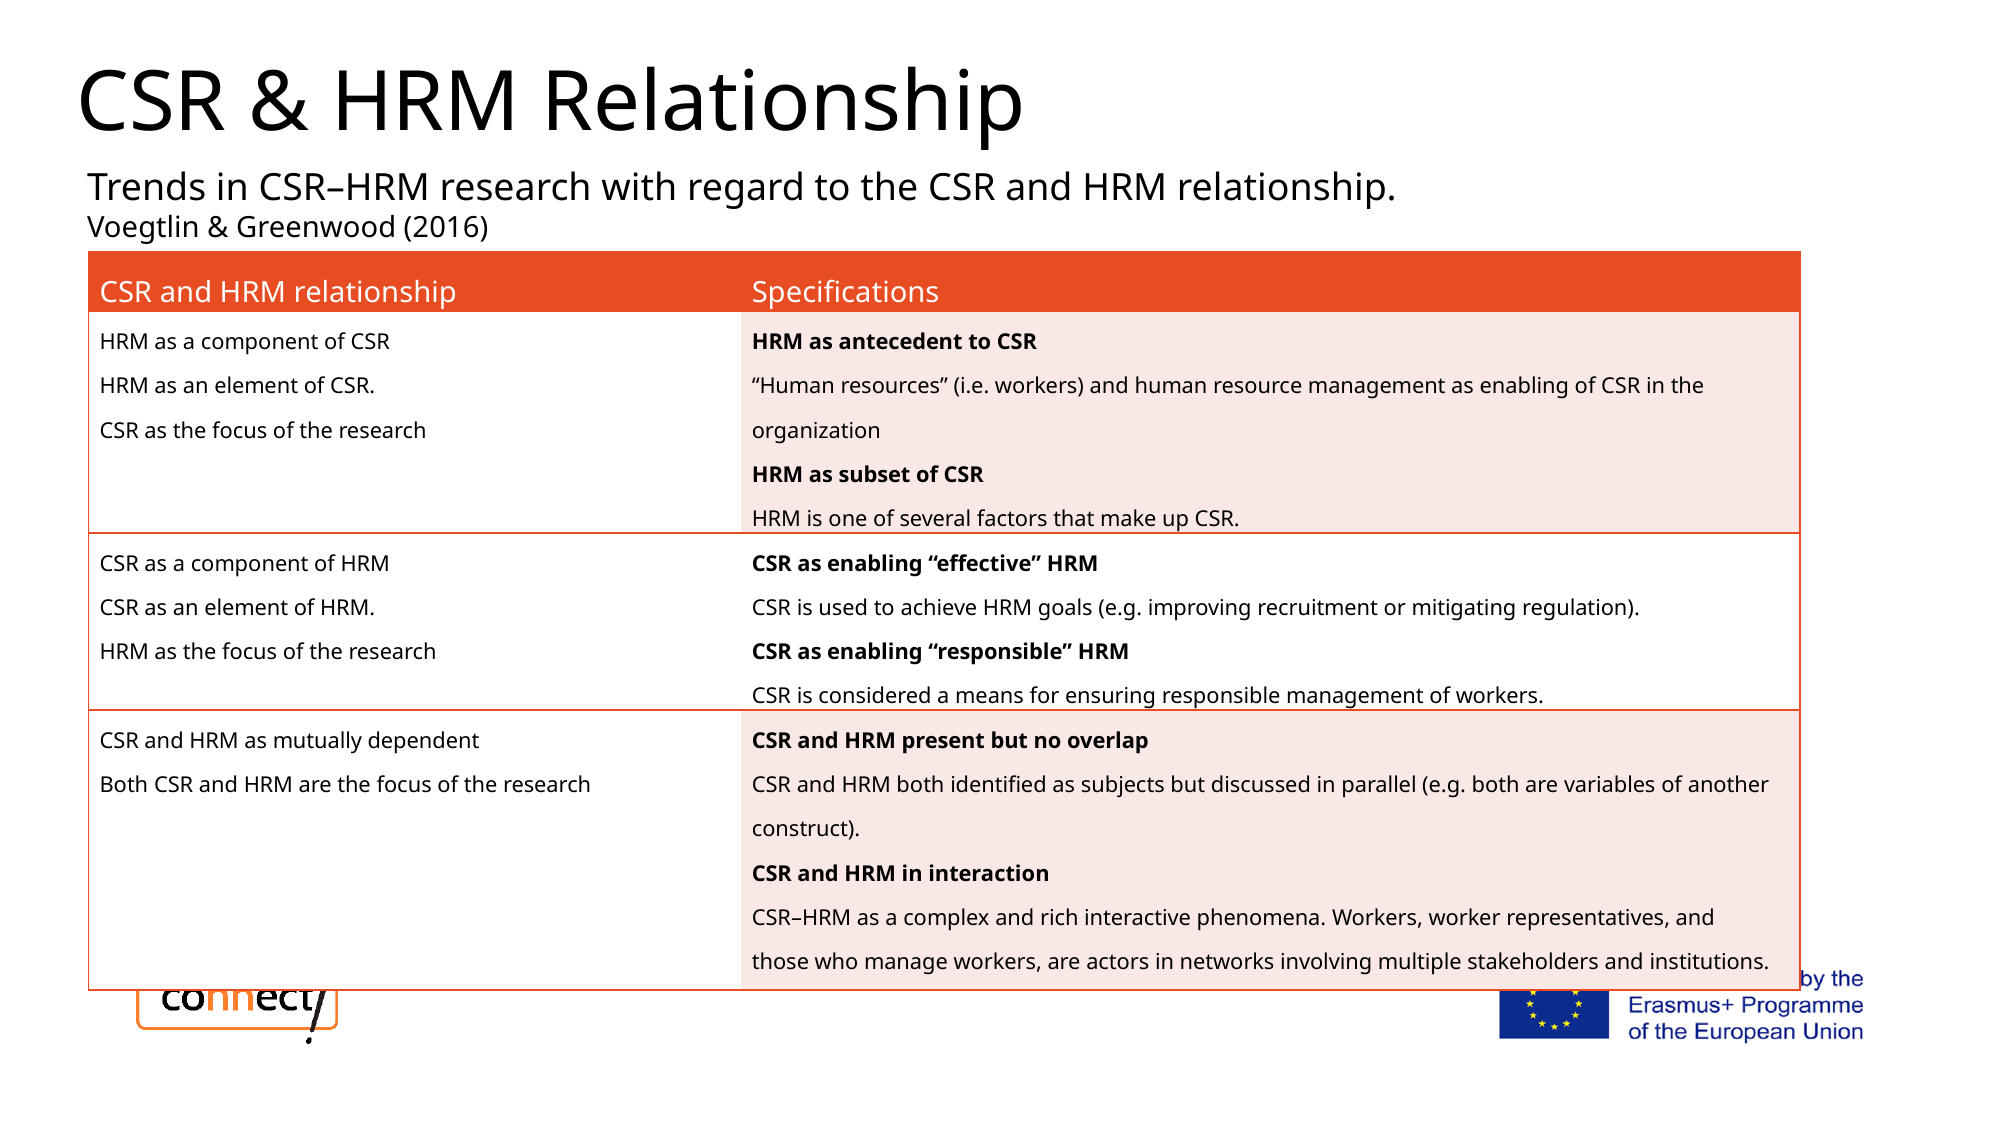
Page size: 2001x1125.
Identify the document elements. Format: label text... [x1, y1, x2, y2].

table_cell CSR as a component of HRM CSR as an element of HRM. HRM as the focus of the research [89, 534, 741, 709]
table_cell HRM as a component of CSR HRM as an element of CSR. CSR as the focus of the research [89, 312, 741, 532]
text_box Trends in CSR–HRM research with regard to the CSR and HRM relationship. Voegtlin & Greenwood (2016) [72, 155, 1468, 251]
table_header Specifications [741, 253, 1799, 311]
table_cell CSR and HRM present but no overlap CSR and HRM both identified as subjects but discussed in parallel (e.g. both are variables of another construct). CSR and HRM in interaction CSR–HRM as a complex and rich interactive phenomena. Workers, worker representatives, and those who manage workers, are actors in networks involving multiple stakeholders and institutions. [741, 711, 1799, 989]
table_cell CSR as enabling “effective” HRM CSR is used to achieve HRM goals (e.g. improving recruitment or mitigating regulation). CSR as enabling “responsible” HRM CSR is considered a means for ensuring responsible management of workers. [741, 534, 1799, 709]
title CSR & HRM Relationship [61, 27, 1787, 156]
picture [1498, 968, 1863, 1044]
table_header CSR and HRM relationship [89, 253, 741, 311]
table_cell HRM as antecedent to CSR “Human resources” (i.e. workers) and human resource management as enabling of CSR in the organization HRM as subset of CSR HRM is one of several factors that make up CSR. [741, 312, 1799, 532]
table_cell CSR and HRM as mutually dependent Both CSR and HRM are the focus of the research [89, 711, 741, 989]
picture [136, 991, 338, 1044]
